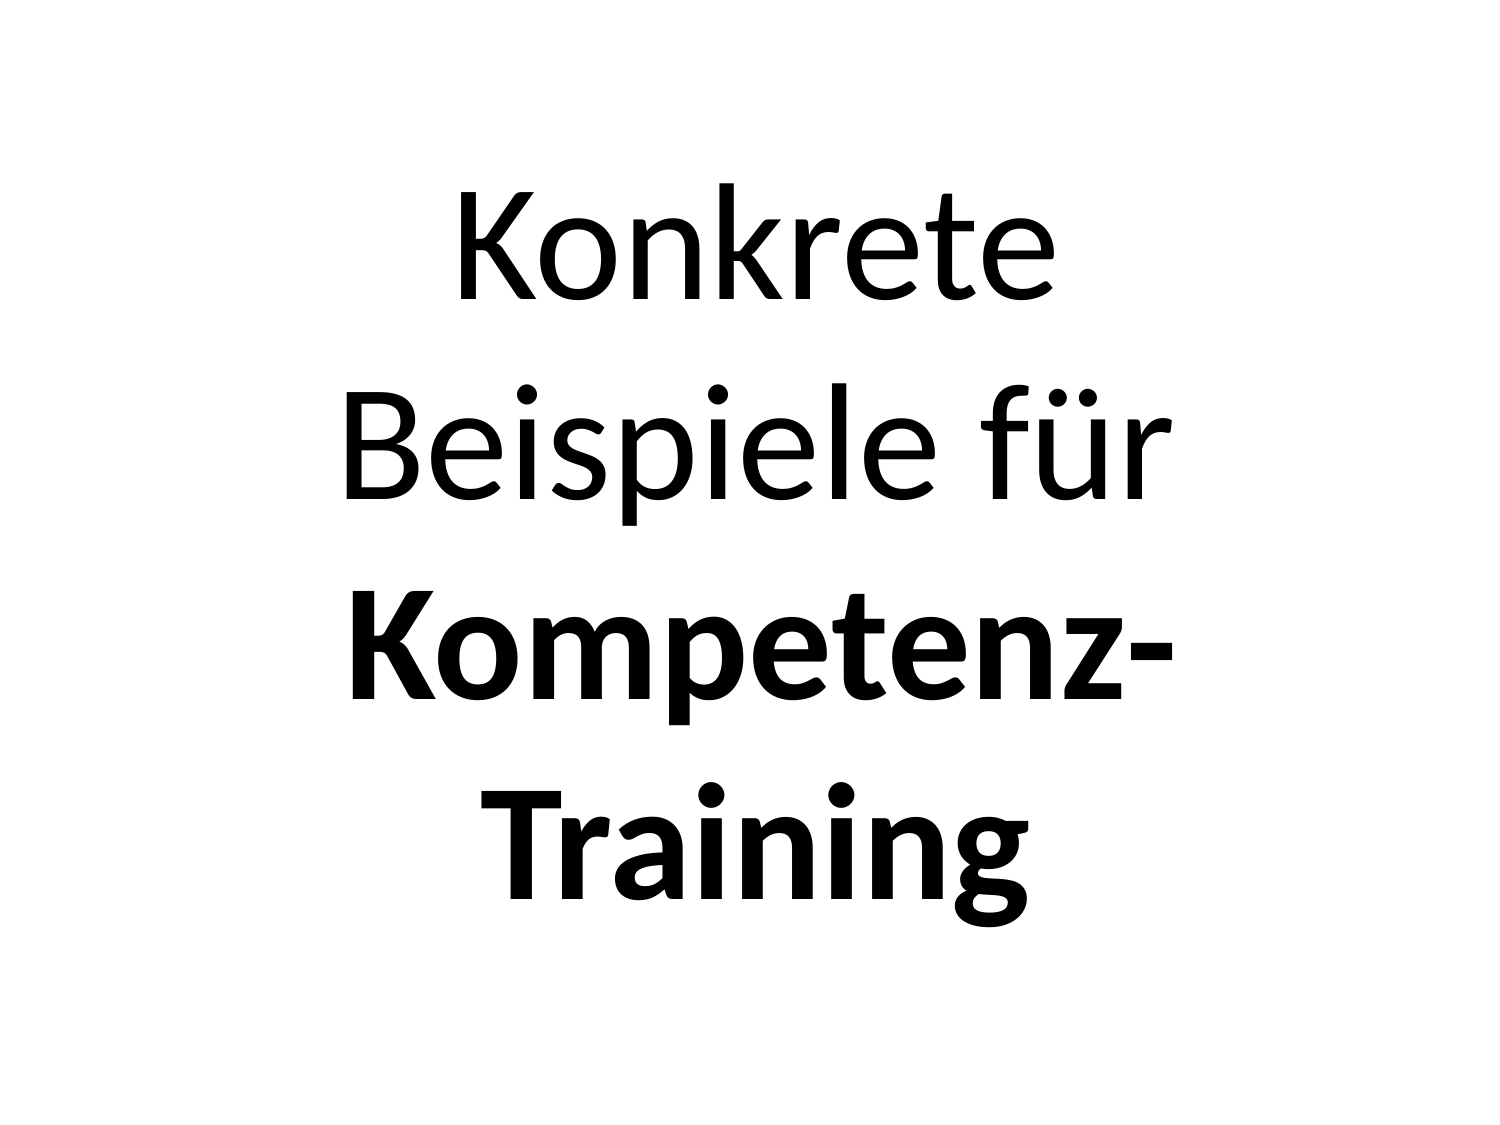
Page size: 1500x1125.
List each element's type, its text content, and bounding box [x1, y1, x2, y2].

text_box Konkrete Beispiele für Kompetenz-Training [135, 125, 1376, 940]
